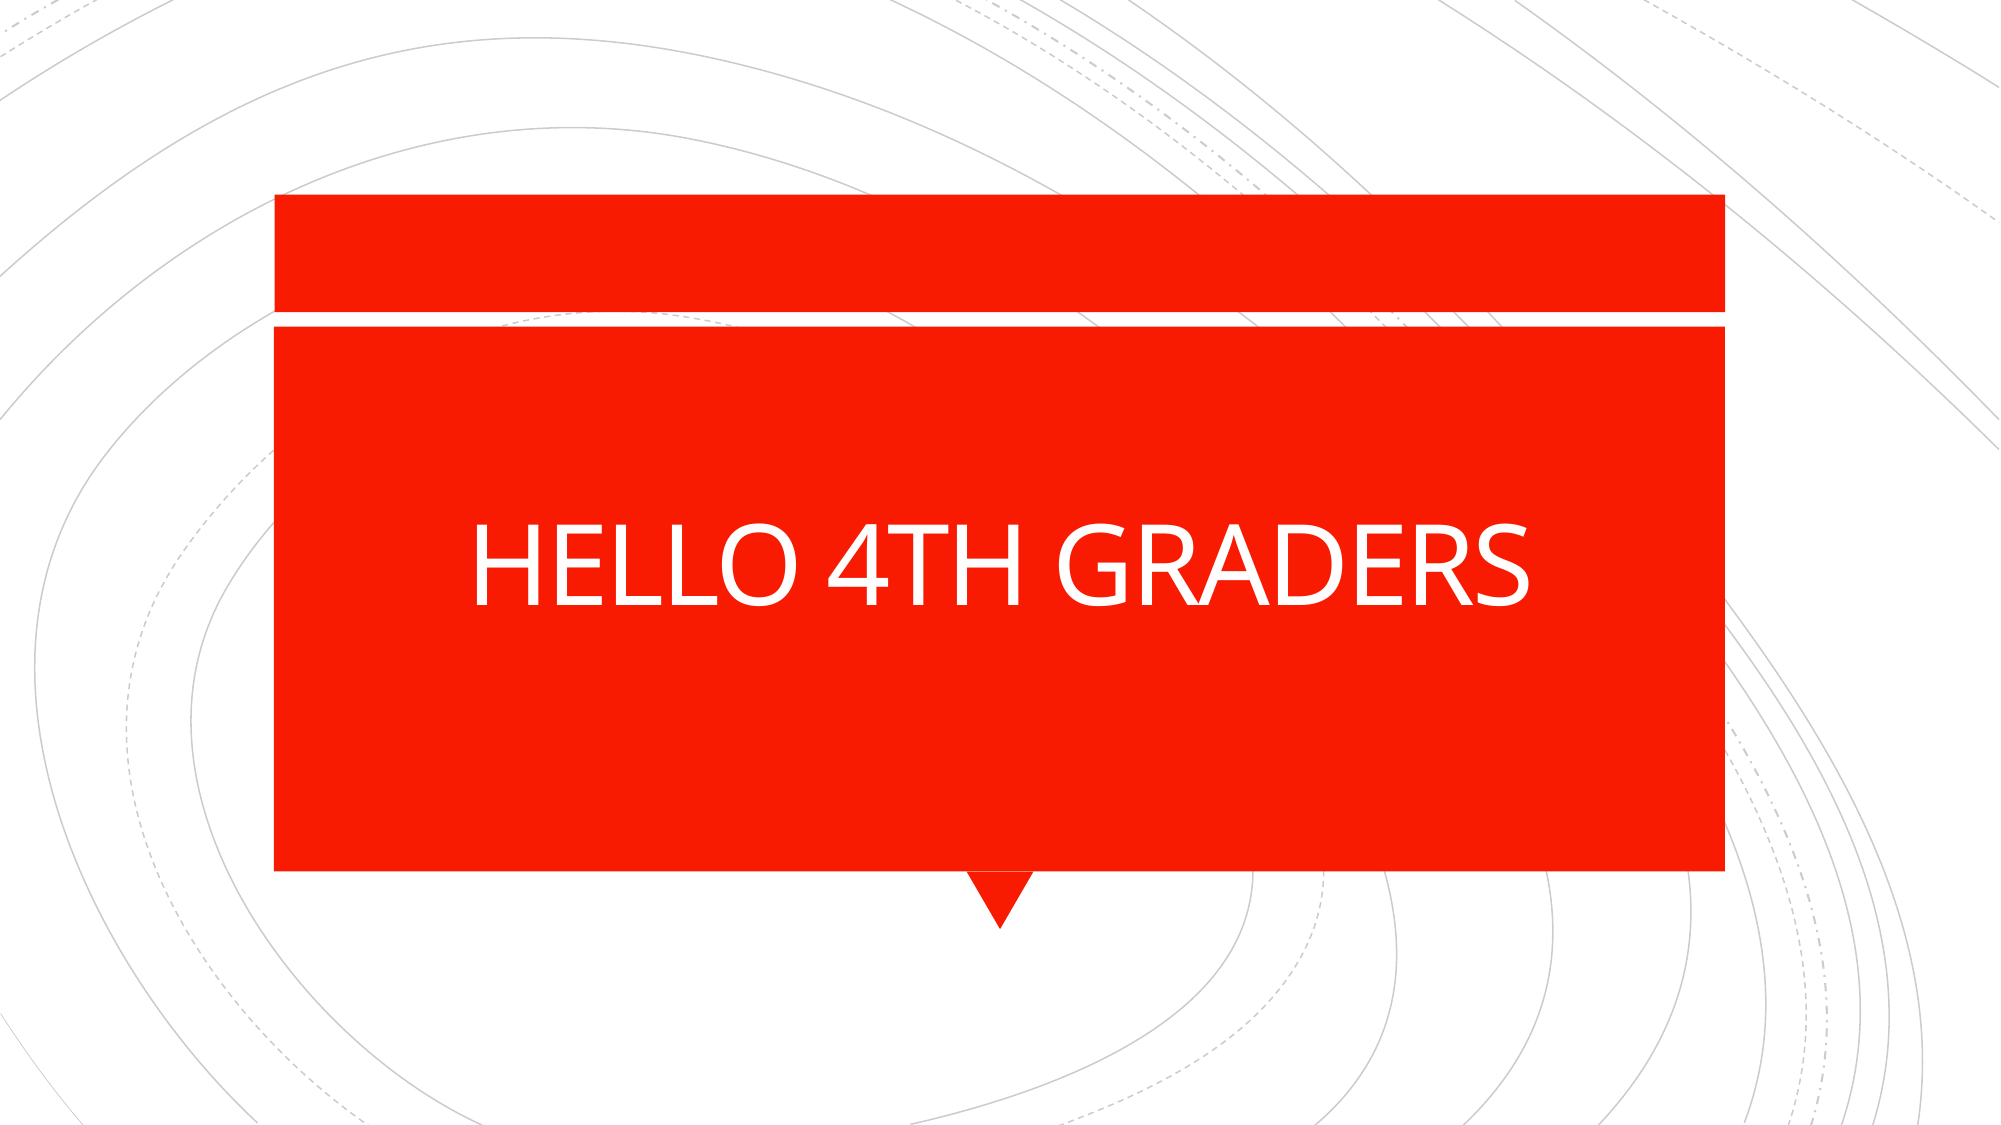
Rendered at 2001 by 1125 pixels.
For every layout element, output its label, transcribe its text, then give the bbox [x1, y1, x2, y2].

title HELLO 4TH GRADERS [288, 340, 1713, 628]
